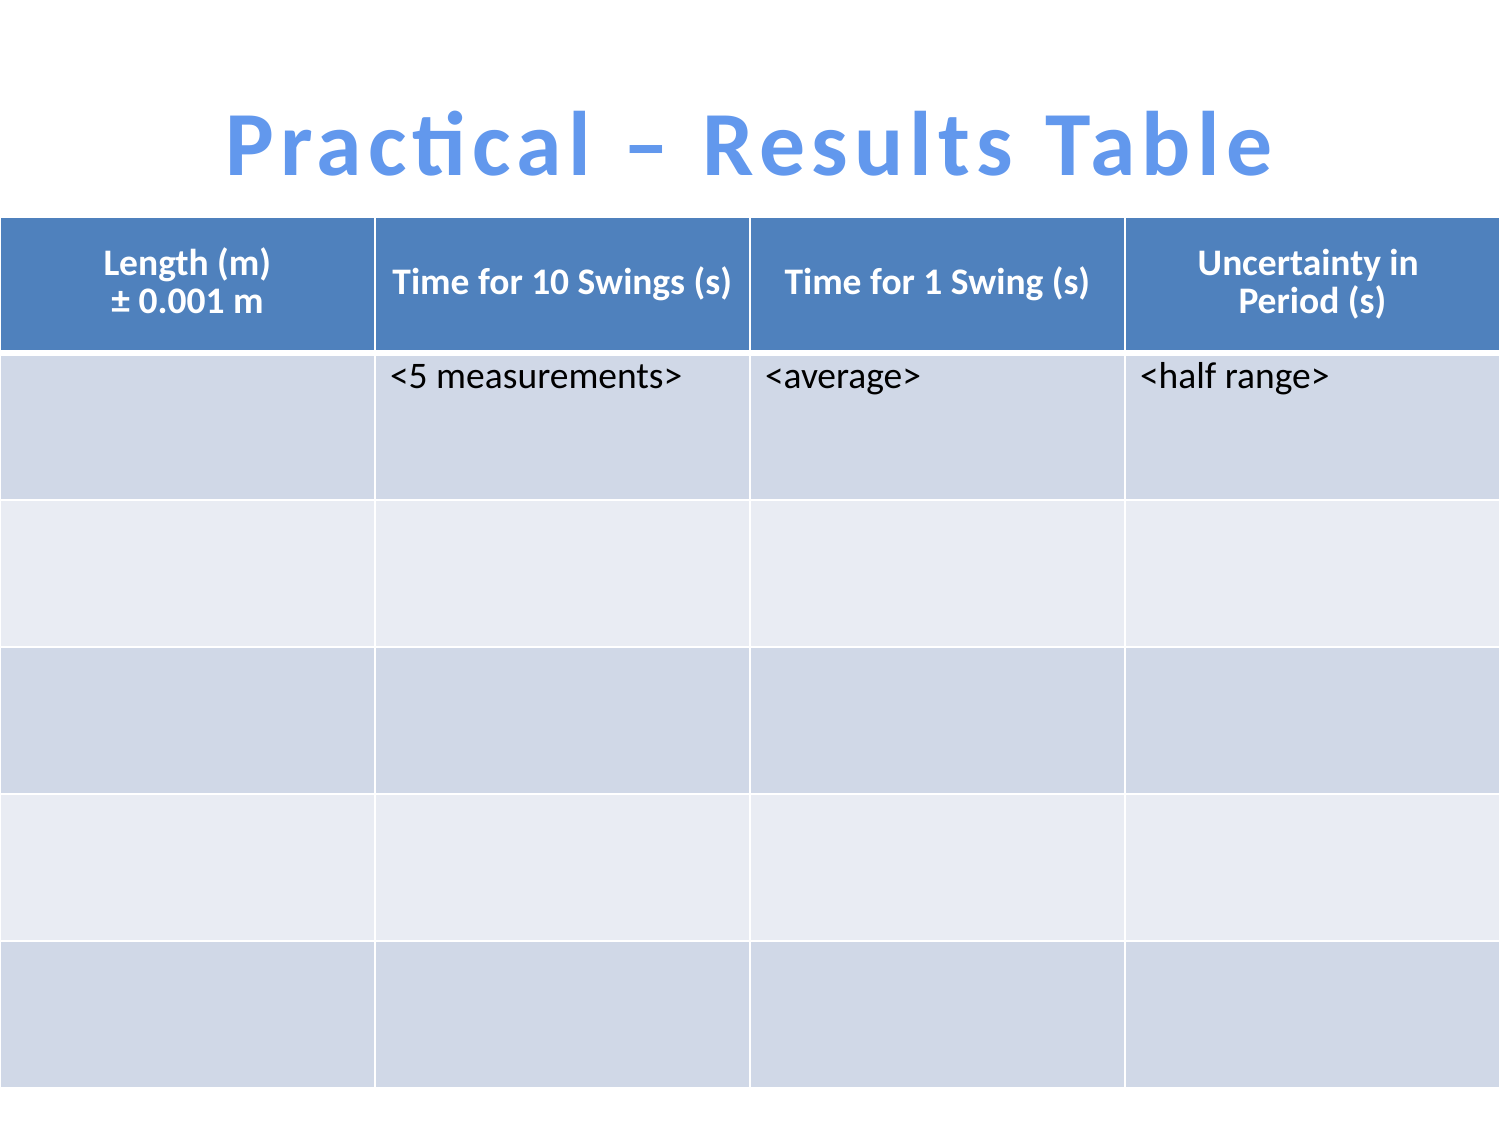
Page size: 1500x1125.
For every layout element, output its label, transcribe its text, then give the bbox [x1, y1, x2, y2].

table_cell [751, 942, 1124, 1087]
table_cell [751, 648, 1124, 793]
table_cell <average> [751, 356, 1124, 499]
table_cell [1126, 795, 1499, 940]
table_cell [1, 356, 374, 499]
table_cell [1, 648, 374, 793]
table_header Uncertainty in Period (s) [1126, 218, 1499, 350]
table_cell [376, 501, 749, 646]
table_cell <half range> [1126, 356, 1499, 499]
table_cell [1126, 942, 1499, 1087]
table_cell [376, 942, 749, 1087]
table_cell [751, 795, 1124, 940]
table_cell <5 measurements> [376, 356, 749, 499]
table_cell [751, 501, 1124, 646]
table_cell [376, 795, 749, 940]
table_header Time for 10 Swings (s) [376, 218, 749, 350]
table_cell [1126, 648, 1499, 793]
table_cell [1, 942, 374, 1087]
table_header Time for 1 Swing (s) [751, 218, 1124, 350]
table_cell [1, 501, 374, 646]
title Practical – Results Table [75, 45, 1425, 216]
table_cell [1, 795, 374, 940]
table_cell [376, 648, 749, 793]
table_cell [1126, 501, 1499, 646]
table_header Length (m) ± 0.001 m [1, 218, 374, 350]
